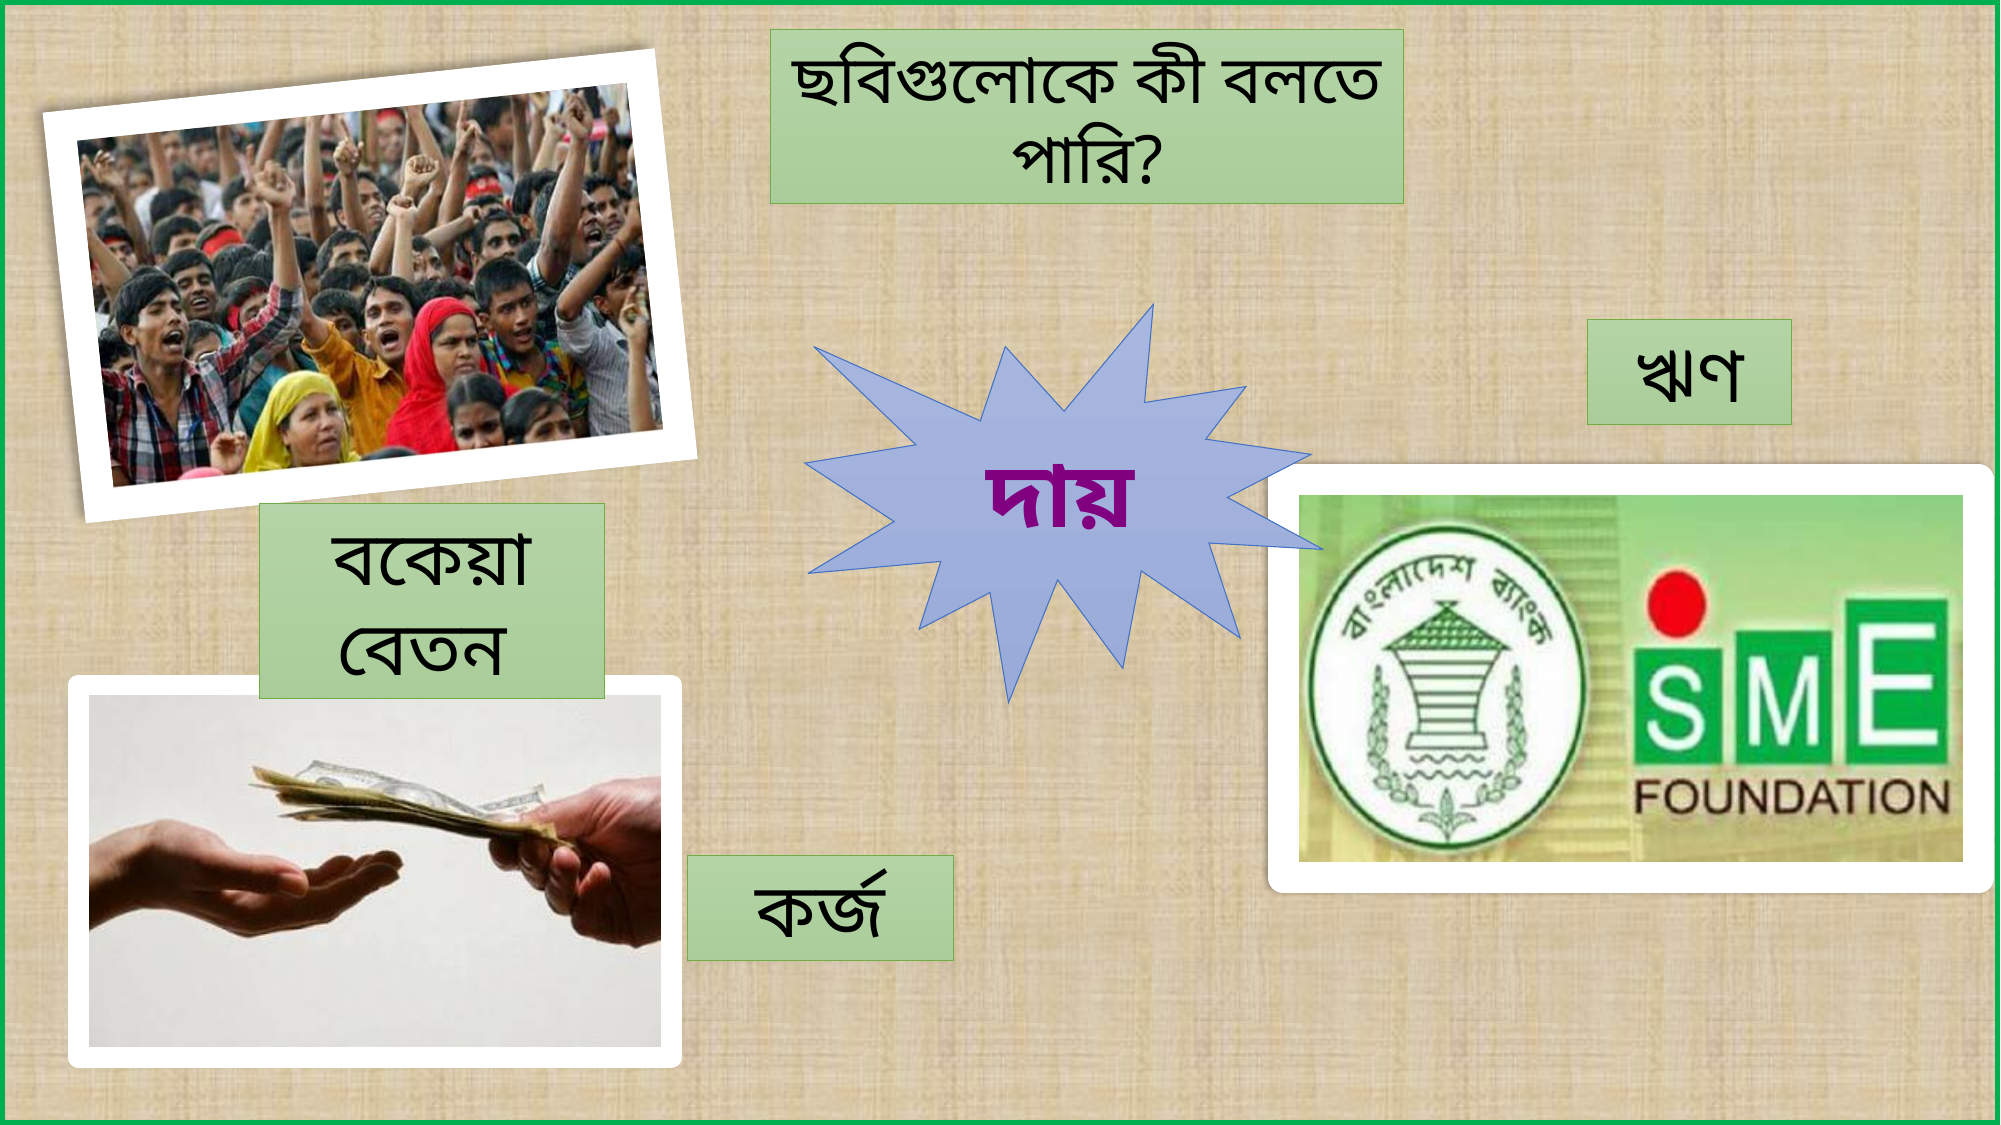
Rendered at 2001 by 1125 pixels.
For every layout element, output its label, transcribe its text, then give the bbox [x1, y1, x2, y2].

text_box [0, 0, 2000, 1125]
picture [78, 83, 663, 488]
text_box কর্জ [687, 855, 954, 961]
text_box ঋণ [1587, 319, 1792, 425]
text_box বকেয়া বেতন [259, 503, 605, 695]
picture [1298, 495, 1963, 863]
text_box দায় [803, 302, 1313, 705]
picture [88, 695, 661, 1047]
text_box ছবিগুলোকে কী বলতে পারি? [770, 29, 1404, 204]
